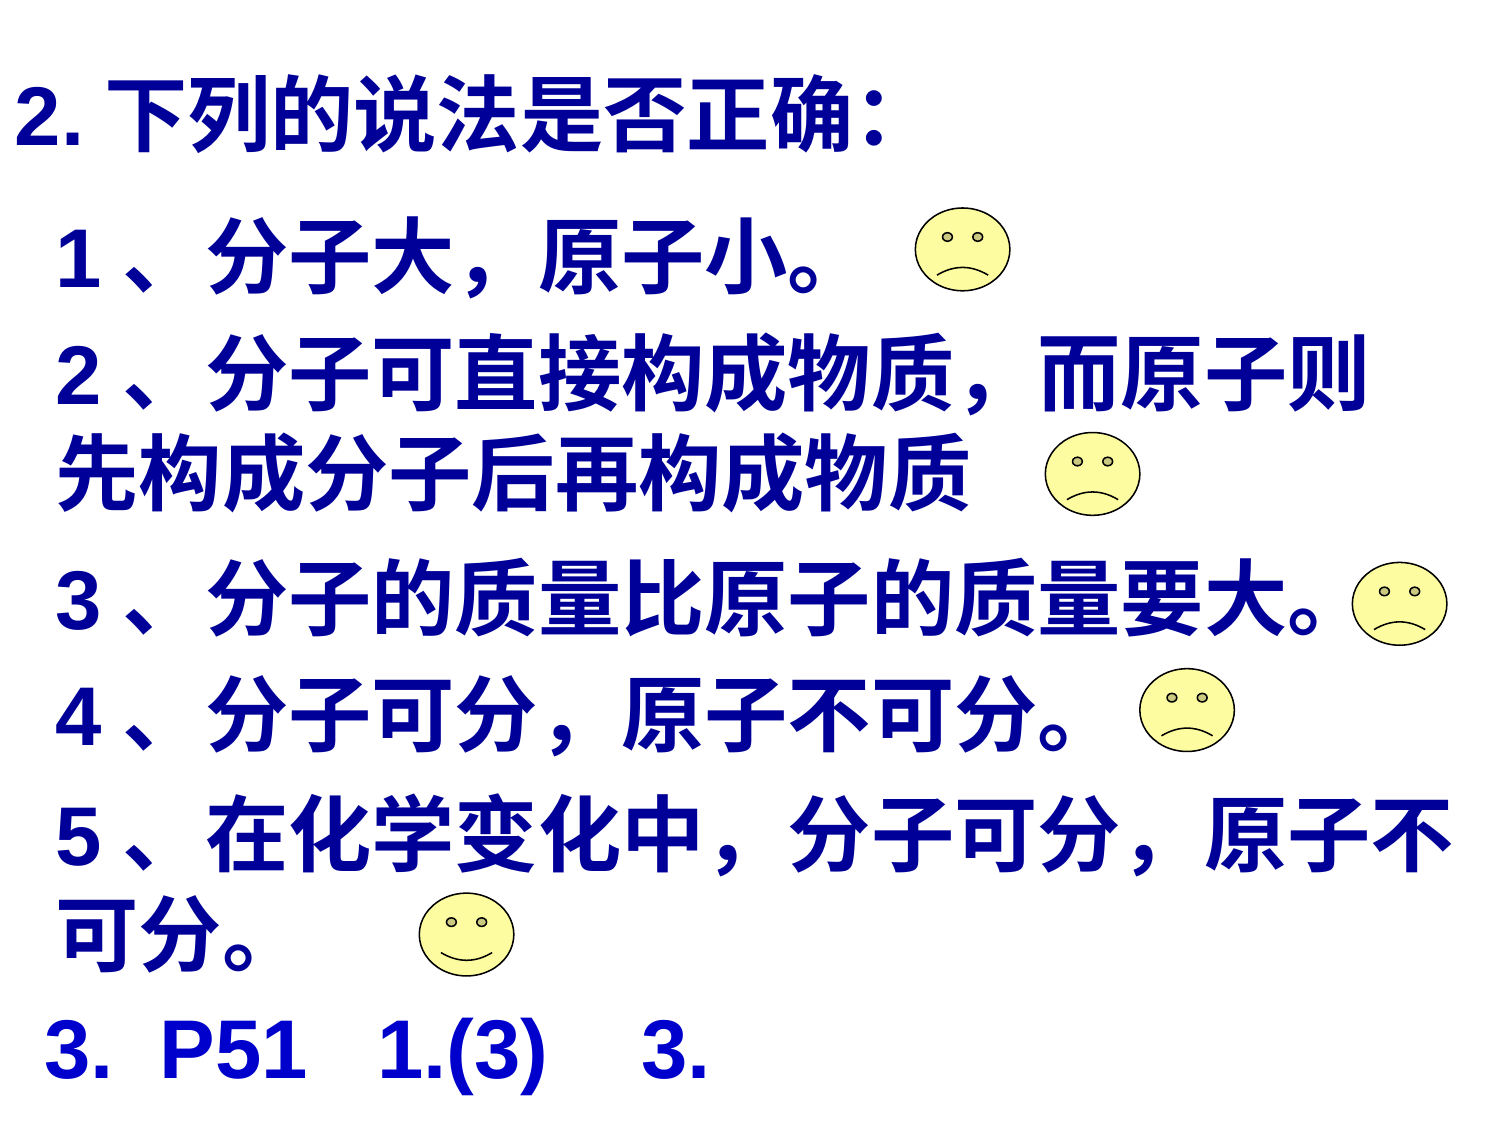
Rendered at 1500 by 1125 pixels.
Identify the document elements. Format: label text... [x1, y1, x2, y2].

text_box 5、在化学变化中，分子可分，原子不可分。 [41, 774, 1500, 990]
text_box 3. P51 1.(3) 3. [29, 987, 866, 1103]
text_box 3、分子的质量比原子的质量要大。 [41, 538, 1500, 654]
text_box [419, 893, 514, 976]
text_box [1139, 668, 1235, 752]
text_box 4、分子可分，原子不可分。 [41, 654, 1447, 770]
text_box [915, 207, 1010, 291]
text_box 2.下列的说法是否正确： [0, 54, 1406, 170]
text_box [1352, 562, 1447, 646]
text_box [1045, 432, 1140, 516]
text_box 1、分子大，原子小。 [41, 196, 1329, 312]
text_box 2、分子可直接构成物质，而原子则先构成分子后再构成物质 [41, 314, 1459, 529]
